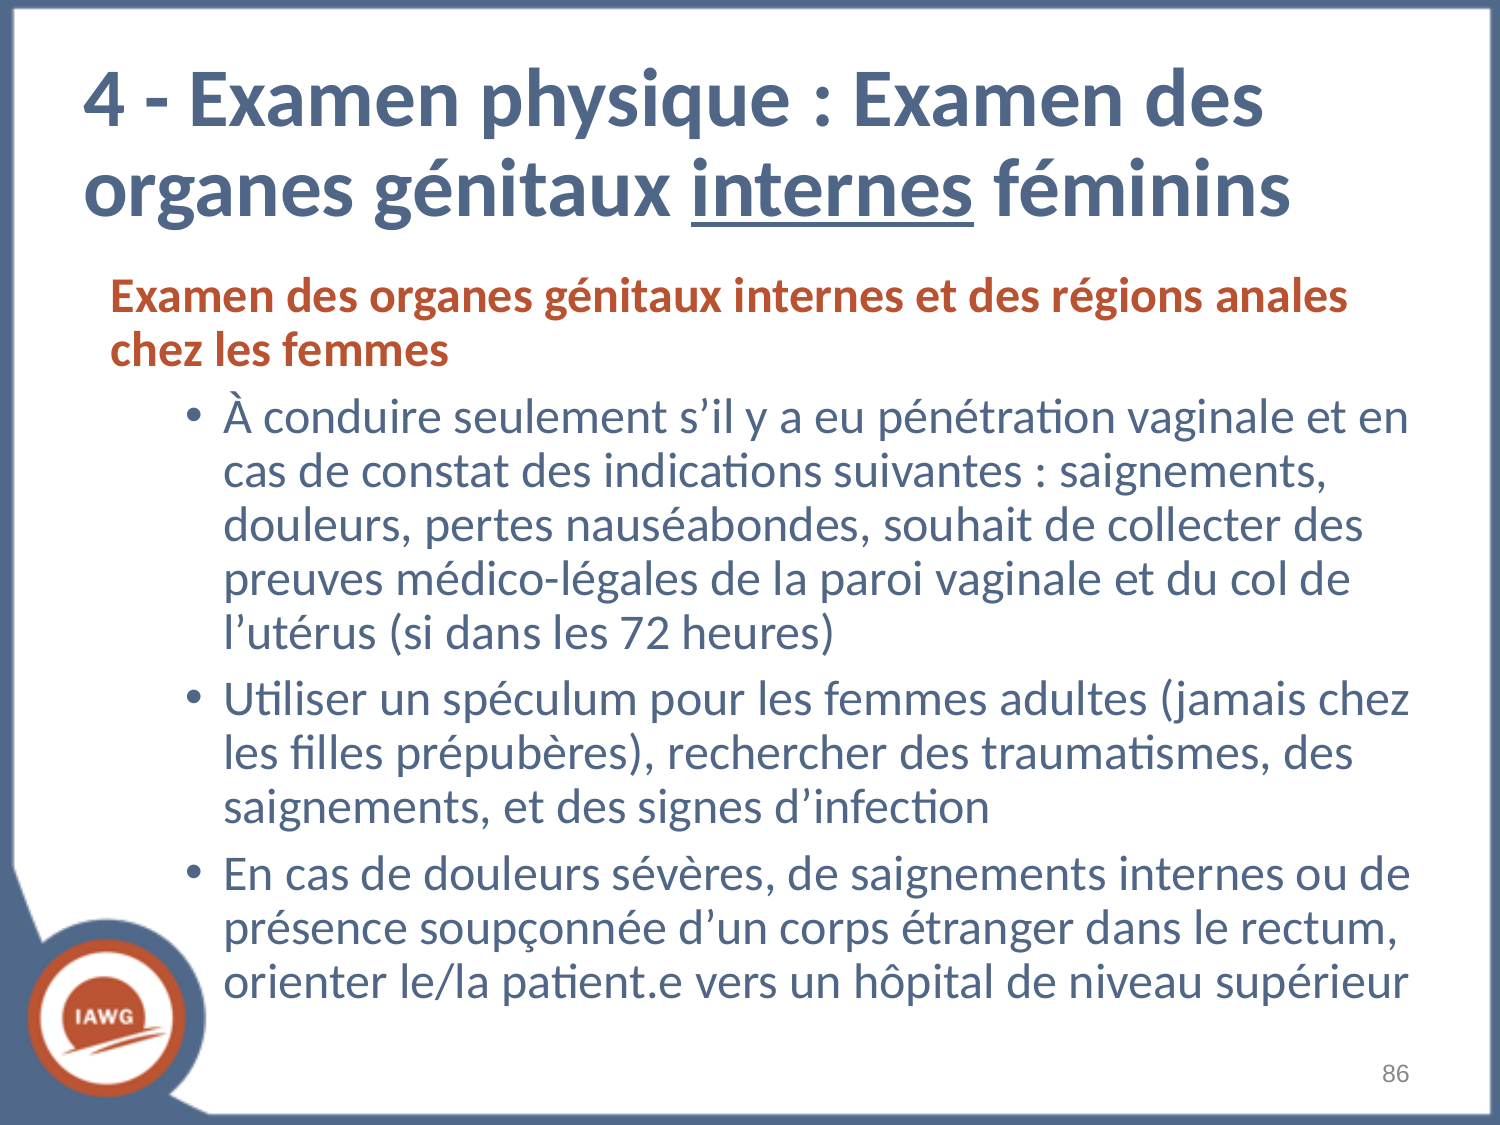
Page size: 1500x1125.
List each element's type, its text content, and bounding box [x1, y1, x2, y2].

list Examen des organes génitaux internes et des régions anales chez les femmes À conduire seulement s’il y a eu pénétration vaginale et en cas de constat des indications suivantes : saignements, douleurs, pertes nauséabondes, souhait de collecter des preuves médico-légales de la paroi vaginale et du col de l’utérus (si dans les 72 heures) Utiliser un spéculum pour les femmes adultes (jamais chez les filles prépubères), rechercher des traumatismes, des saignements, et des signes d’infection En cas de douleurs sévères, de saignements internes ou de présence soupçonnée d’un corps étranger dans le rectum, orienter le/la patient.e vers un hôpital de niveau supérieur [95, 262, 1460, 1047]
picture [0, 0, 1500, 1125]
title 4 - Examen physique : Examen des organes génitaux internes féminins [68, 43, 1479, 246]
slide_number ‹#› [1074, 1042, 1425, 1103]
